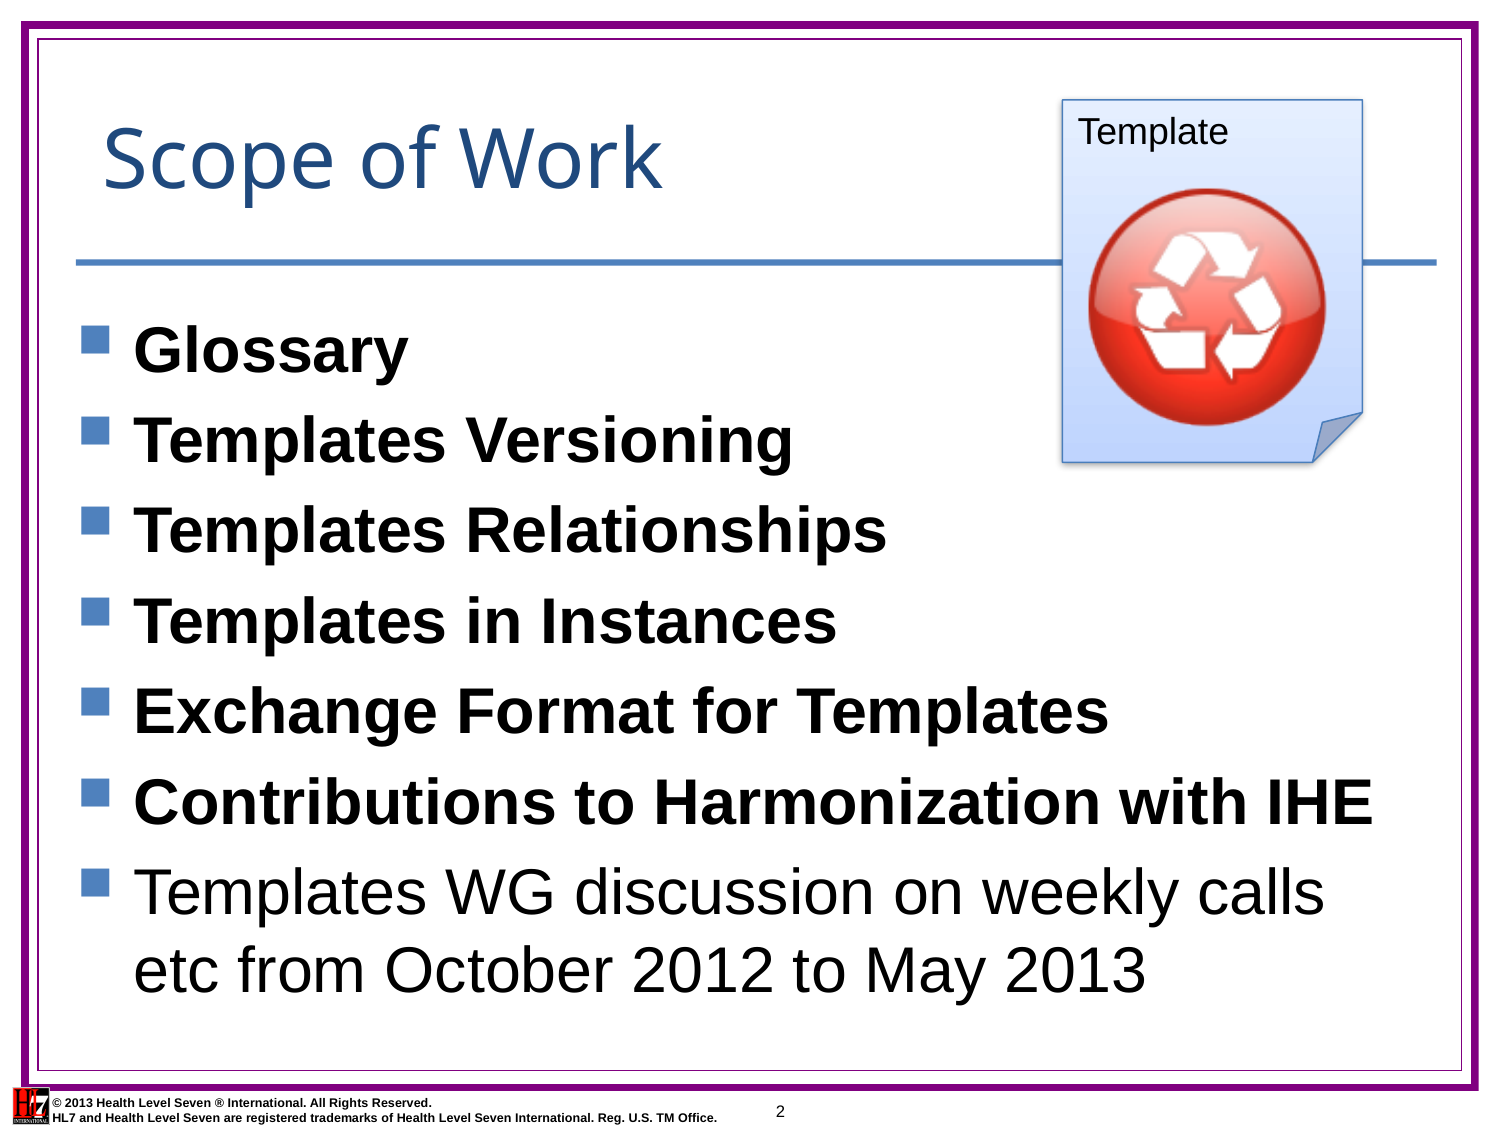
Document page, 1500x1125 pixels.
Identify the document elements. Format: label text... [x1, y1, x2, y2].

list Glossary Templates Versioning Templates Relationships Templates in Instances Exchange Format for Templates Contributions to Harmonization with IHE Templates WG discussion on weekly calls etc from October 2012 to May 2013 [62, 299, 1438, 1026]
title Scope of Work [87, 77, 1426, 213]
slide_number 2 [712, 1071, 801, 1125]
picture [12, 1087, 50, 1125]
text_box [1062, 99, 1363, 463]
